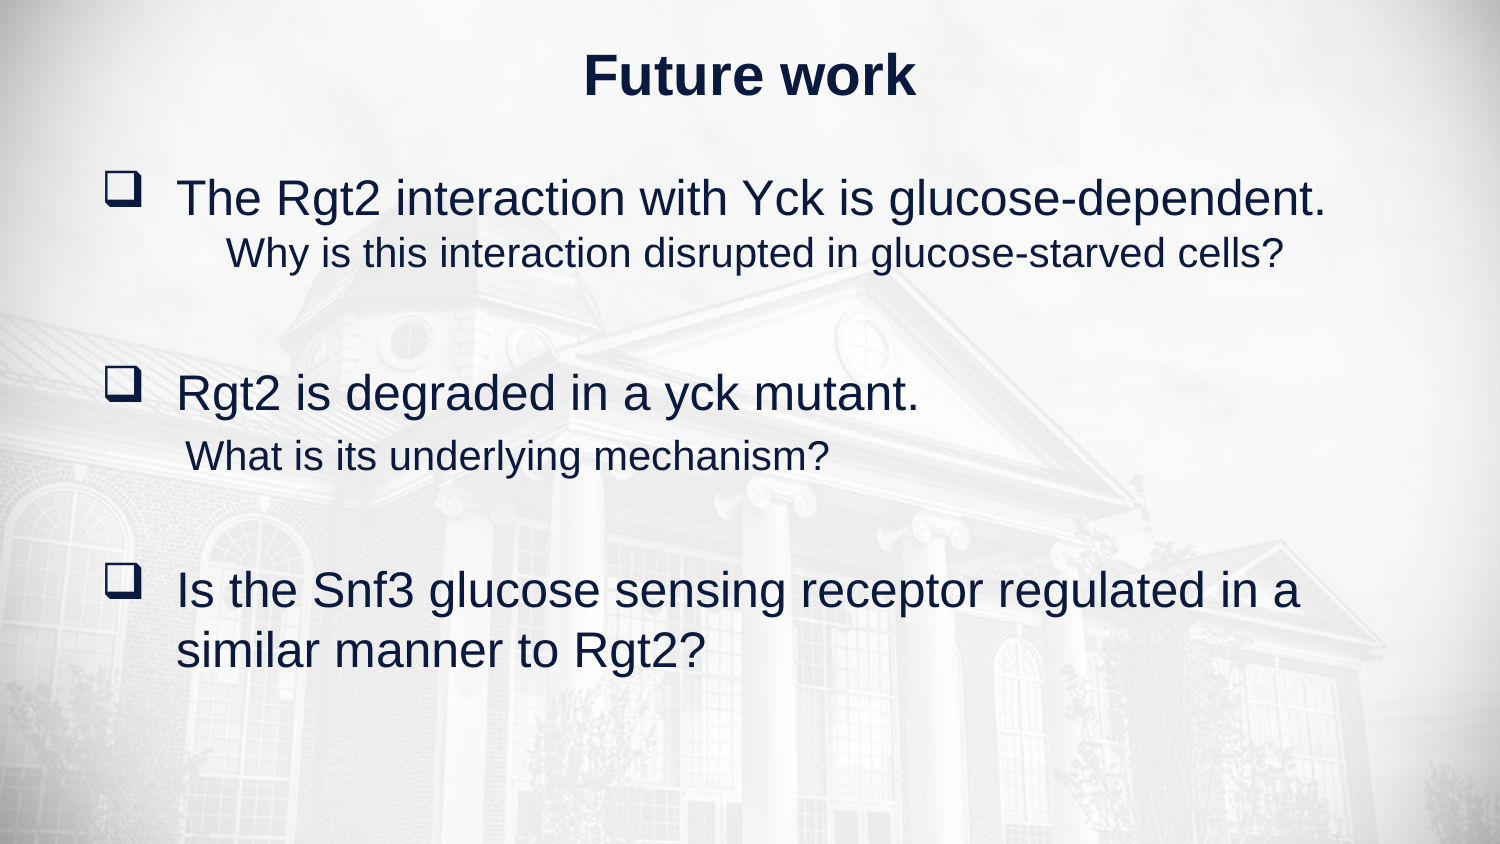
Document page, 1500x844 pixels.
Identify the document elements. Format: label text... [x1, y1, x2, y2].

picture [0, 0, 1500, 844]
text_box Rgt2 is degraded in a yck mutant. What is its underlying mechanism? [86, 352, 1436, 548]
text_box The Rgt2 interaction with Yck is glucose-dependent. Why is this interaction disrupted in glucose-starved cells? [86, 158, 1436, 284]
text_box Future work [374, 29, 1126, 114]
text_box Is the Snf3 glucose sensing receptor regulated in a similar manner to Rgt2? [86, 549, 1436, 745]
